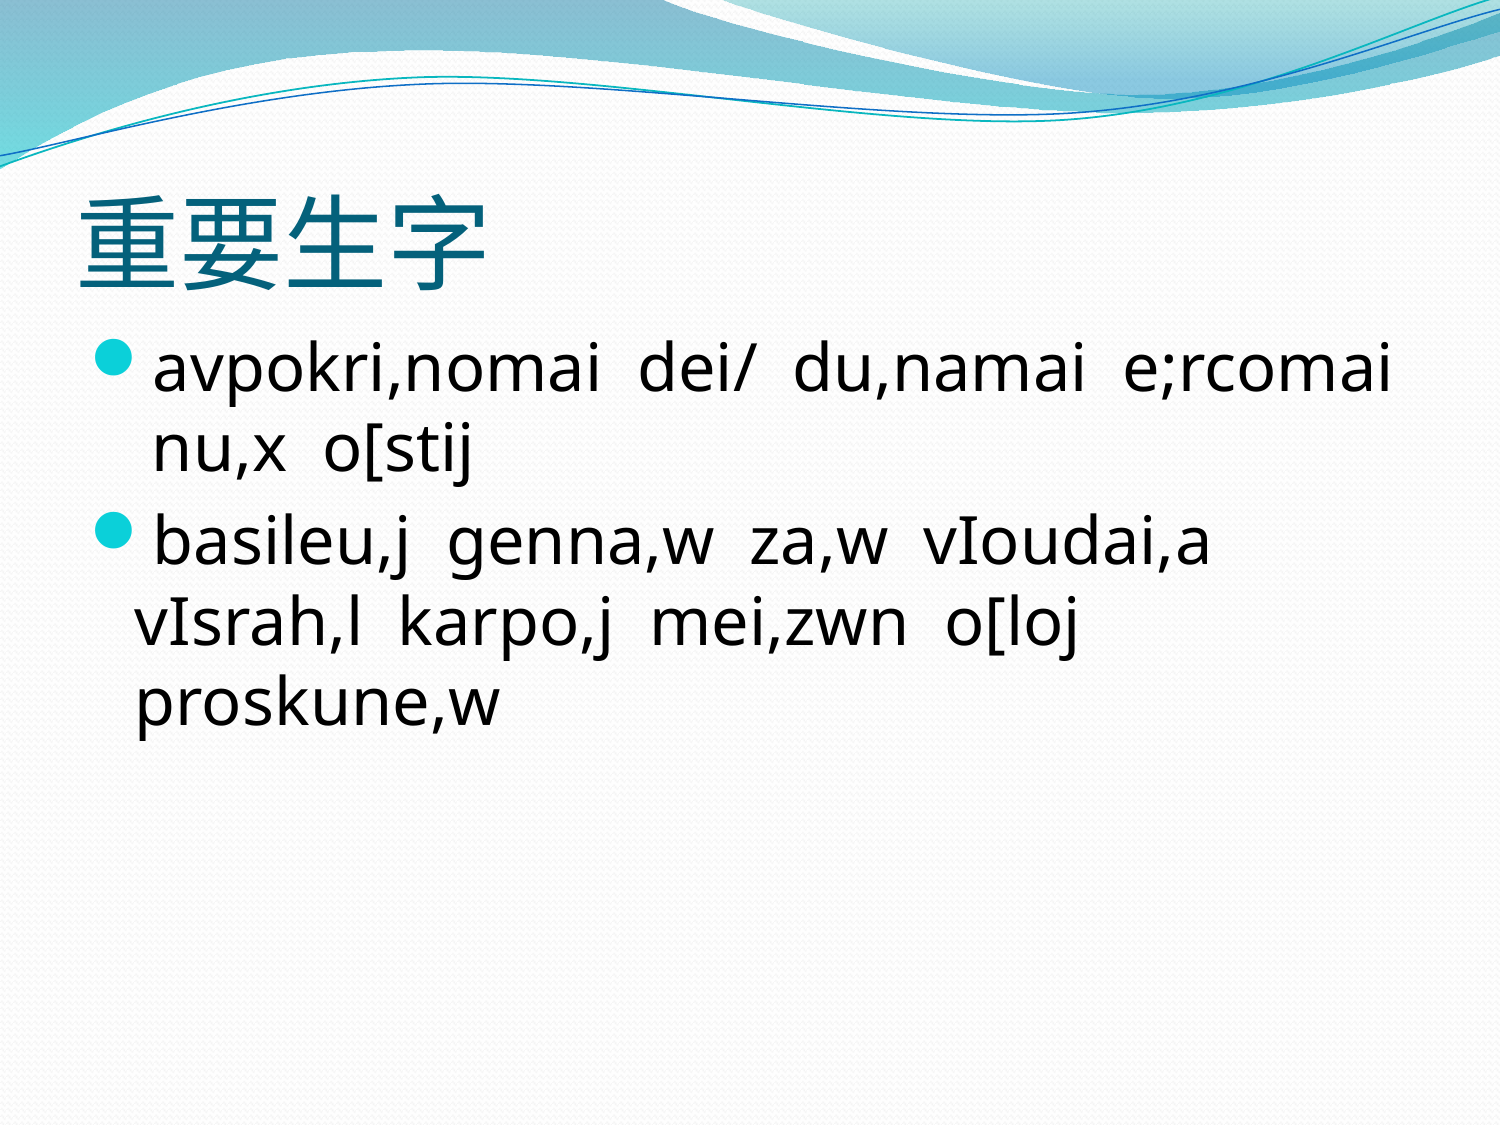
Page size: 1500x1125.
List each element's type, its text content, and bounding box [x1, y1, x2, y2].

title 重要生字 [75, 115, 1425, 303]
list avpokri,nomai dei/ du,namai e;rcomai nu,x o[stij basileu,j genna,w za,w vIoudai,a vIsrah,l karpo,j mei,zwn o[loj proskune,w [75, 317, 1425, 1038]
